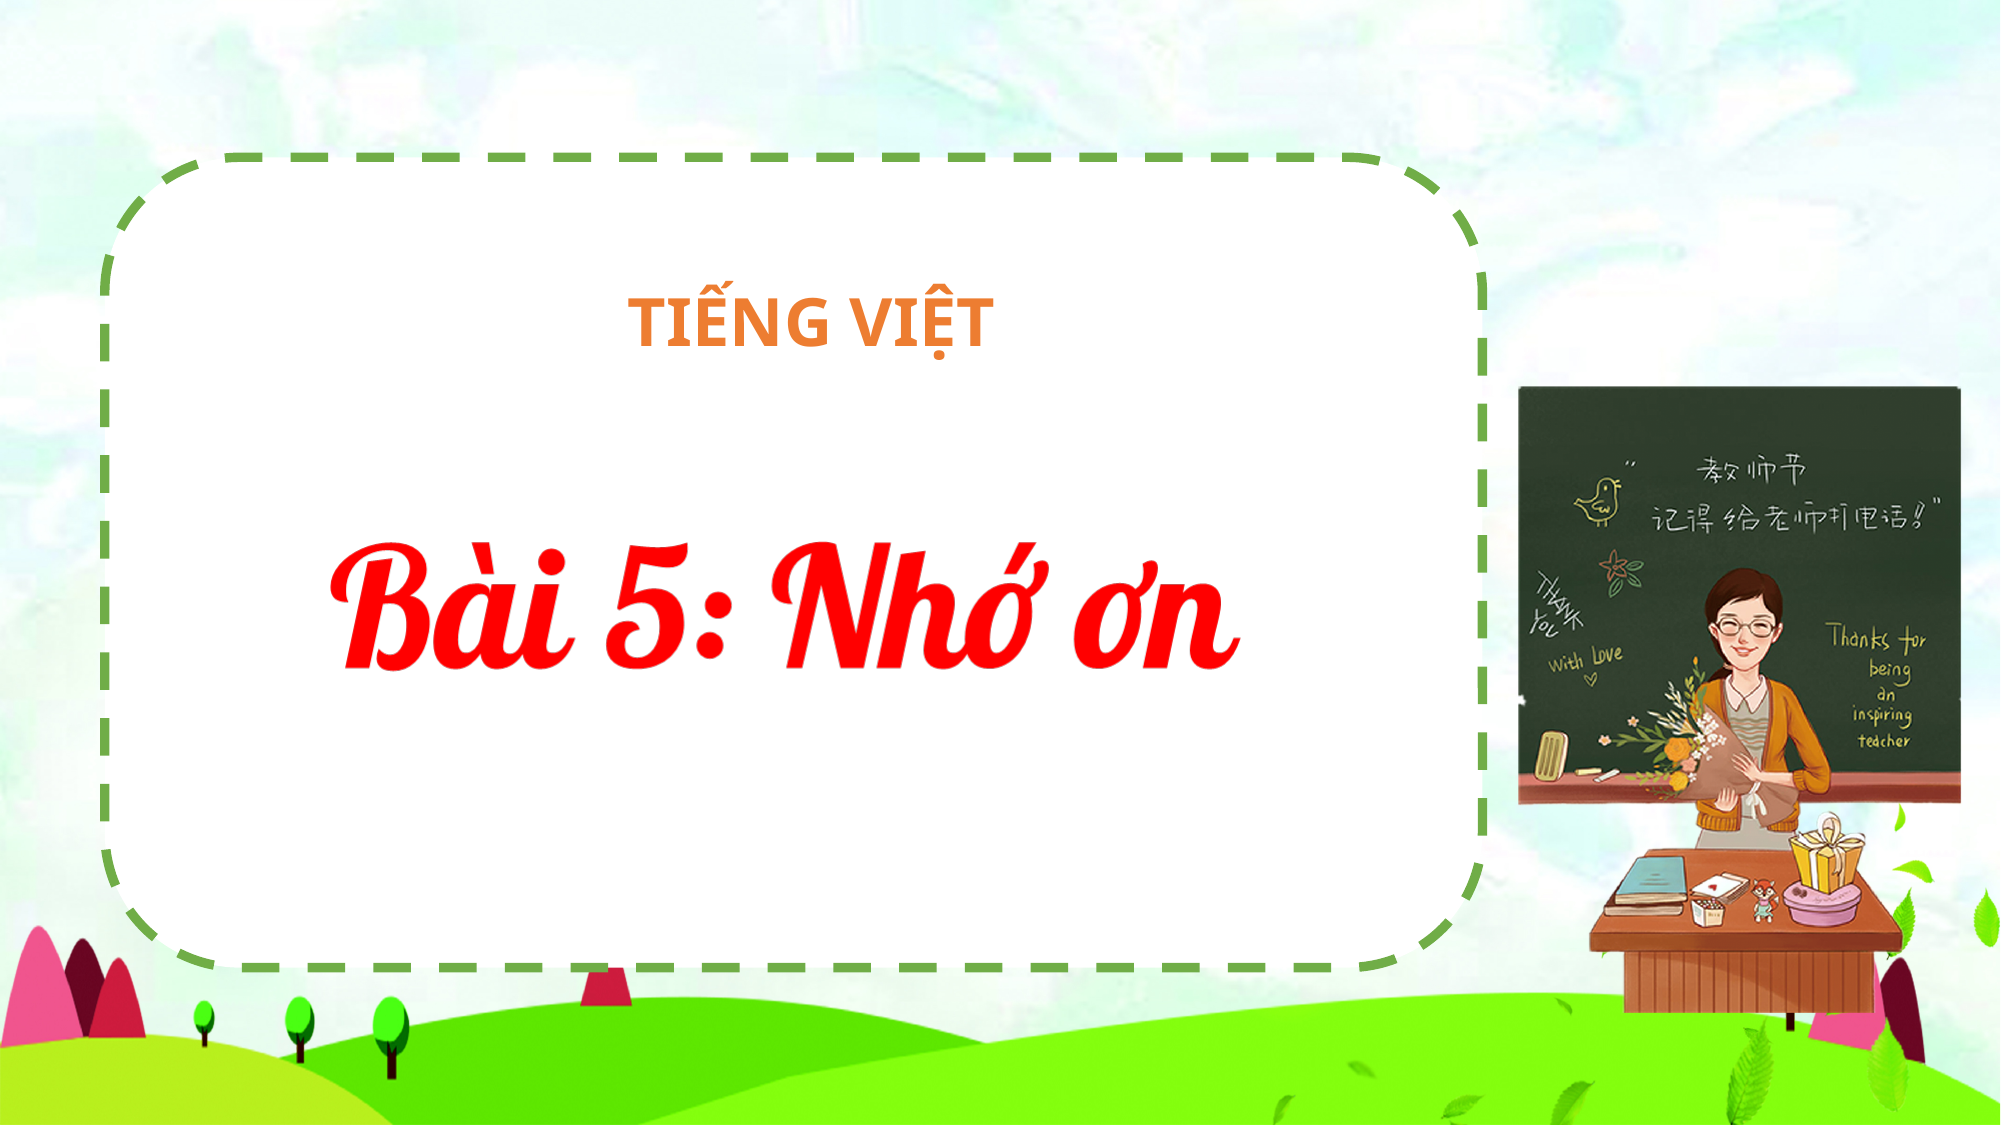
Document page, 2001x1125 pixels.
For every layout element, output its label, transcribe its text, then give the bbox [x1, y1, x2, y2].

text_box TIẾNG VIỆT [613, 272, 1042, 368]
picture [0, 0, 2001, 1125]
text_box [103, 156, 1484, 969]
